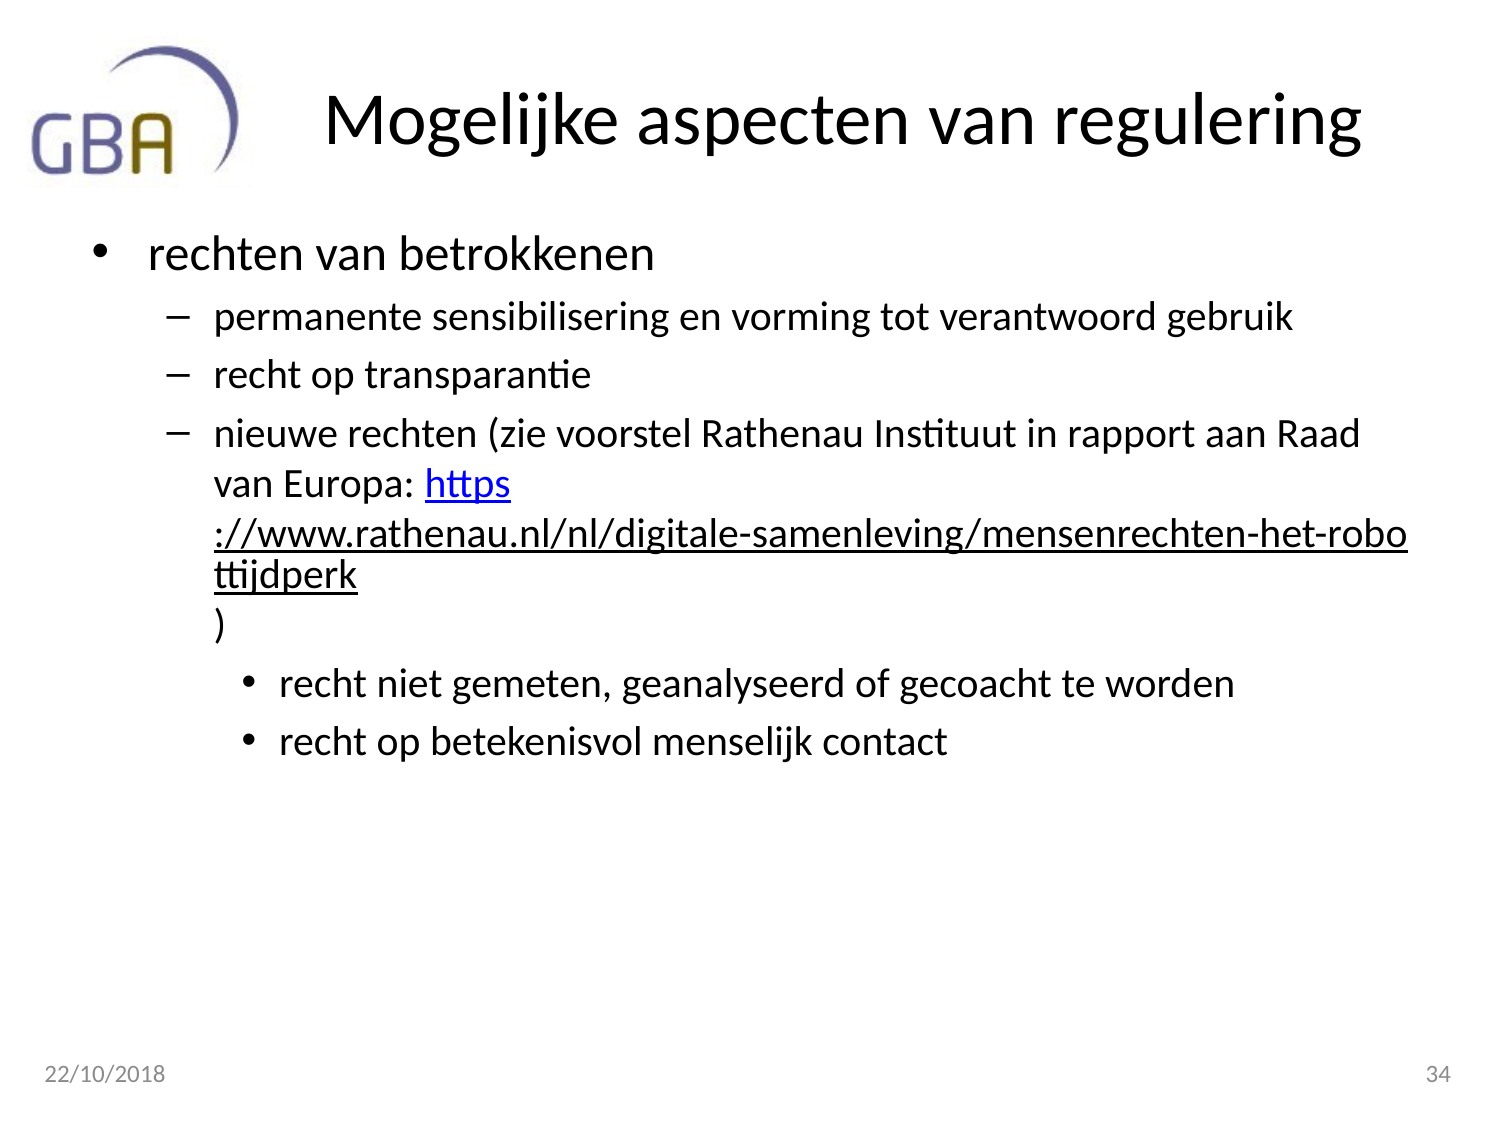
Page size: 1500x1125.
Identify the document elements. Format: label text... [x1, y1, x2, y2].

title Mogelijke aspecten van regulering [240, 45, 1447, 185]
picture [2, 35, 254, 187]
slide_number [29, 1042, 380, 1103]
list rechten van betrokkenen permanente sensibilisering en vorming tot verantwoord gebruik recht op transparantie nieuwe rechten (zie voorstel Rathenau Instituut in rapport aan Raad van Europa: https://www.rathenau.nl/nl/digitale-samenleving/mensenrechten-het-robottijdperk) recht niet gemeten, geanalyseerd of gecoacht te worden recht op betekenisvol menselijk contact [76, 213, 1427, 1035]
slide_number 34 [1116, 1042, 1467, 1103]
